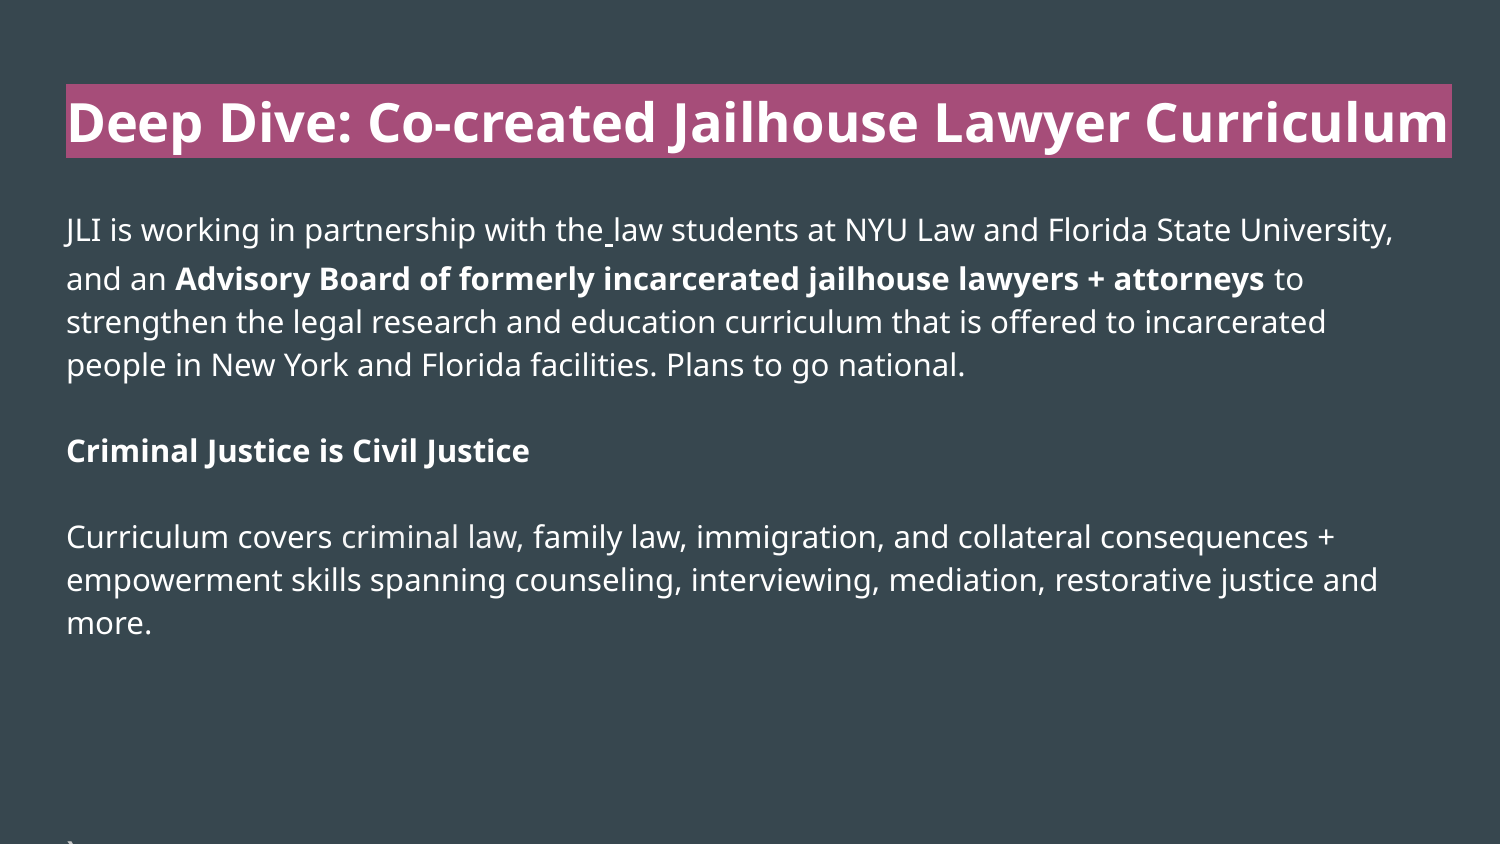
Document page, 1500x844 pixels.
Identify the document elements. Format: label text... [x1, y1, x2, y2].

list JLI is working in partnership with the law students at NYU Law and Florida State University, and an Advisory Board of formerly incarcerated jailhouse lawyers + attorneys to strengthen the legal research and education curriculum that is offered to incarcerated people in New York and Florida facilities. Plans to go national. Criminal Justice is Civil Justice Curriculum covers criminal law, family law, immigration, and collateral consequences + empowerment skills spanning counseling, interviewing, mediation, restorative justice and more. ` [51, 189, 1449, 750]
title Deep Dive: Co-created Jailhouse Lawyer Curriculum [51, 72, 1500, 167]
